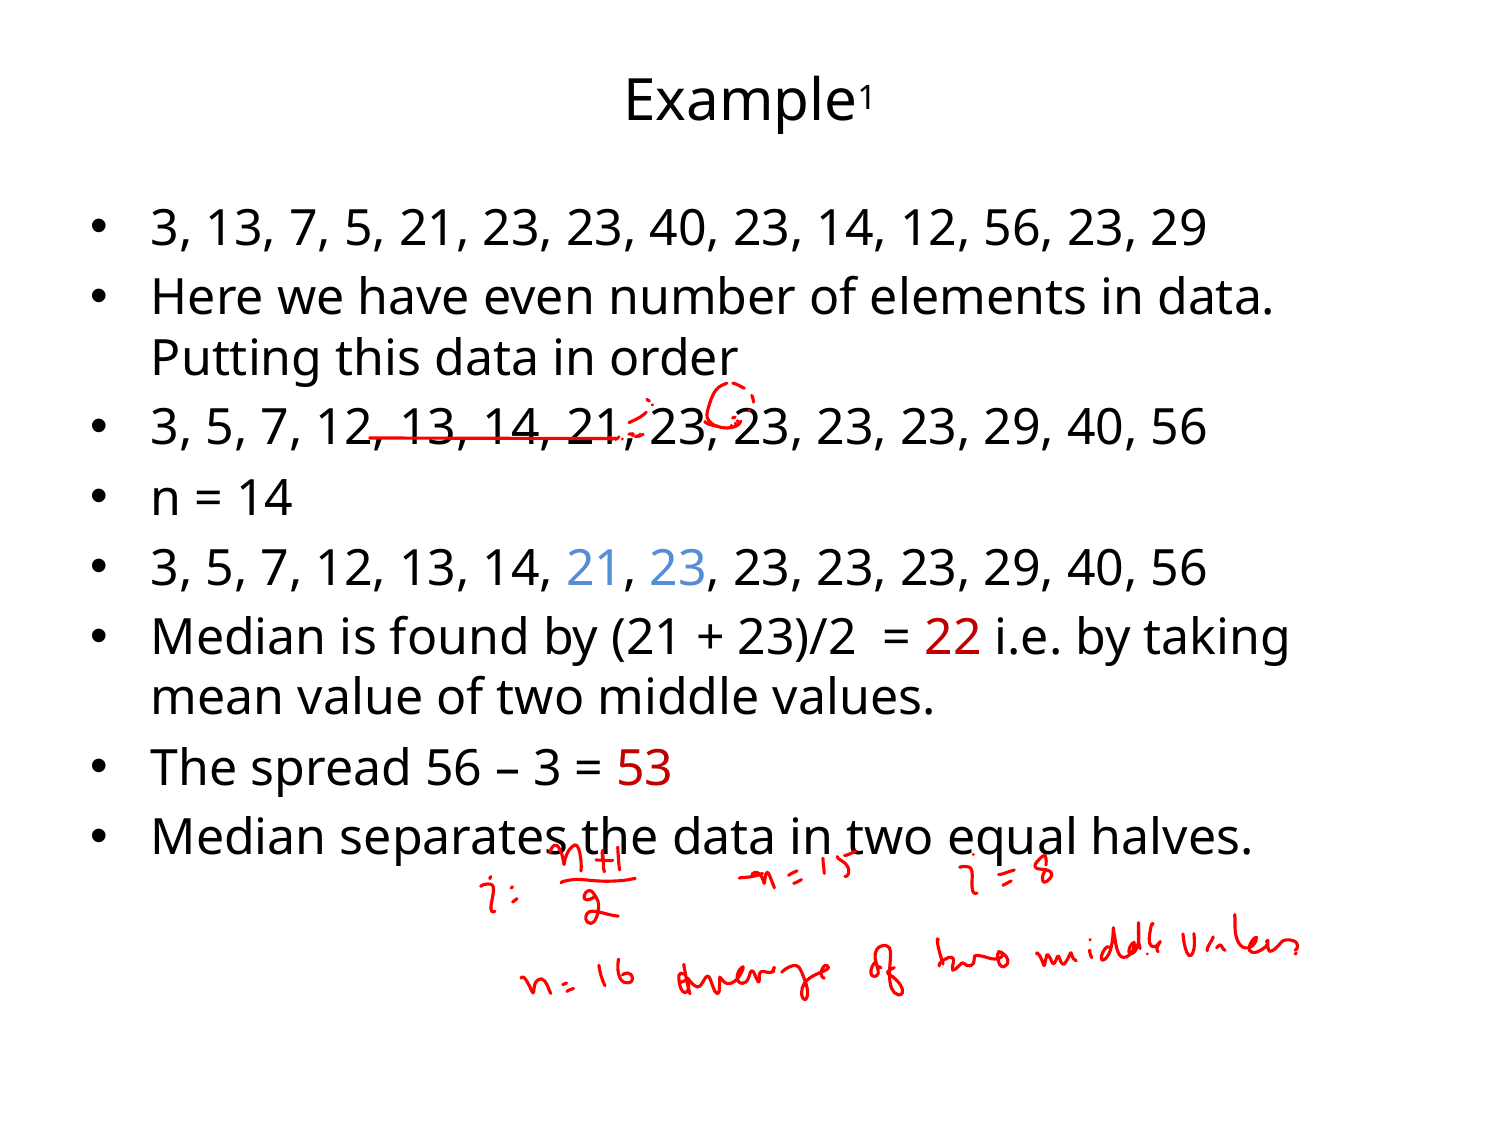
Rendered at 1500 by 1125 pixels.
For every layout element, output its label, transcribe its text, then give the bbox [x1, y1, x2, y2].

list 3, 13, 7, 5, 21, 23, 23, 40, 23, 14, 12, 56, 23, 29 Here we have even number of elements in data. Putting this data in order 3, 5, 7, 12, 13, 14, 21, 23, 23, 23, 23, 29, 40, 56 n = 14 3, 5, 7, 12, 13, 14, 21, 23, 23, 23, 23, 29, 40, 56 Median is found by (21 + 23)/2 = 22 i.e. by taking mean value of two middle values. The spread 56 – 3 = 53 Median separates the data in two equal halves. [75, 187, 1425, 1005]
title Example1 [75, 45, 1425, 150]
